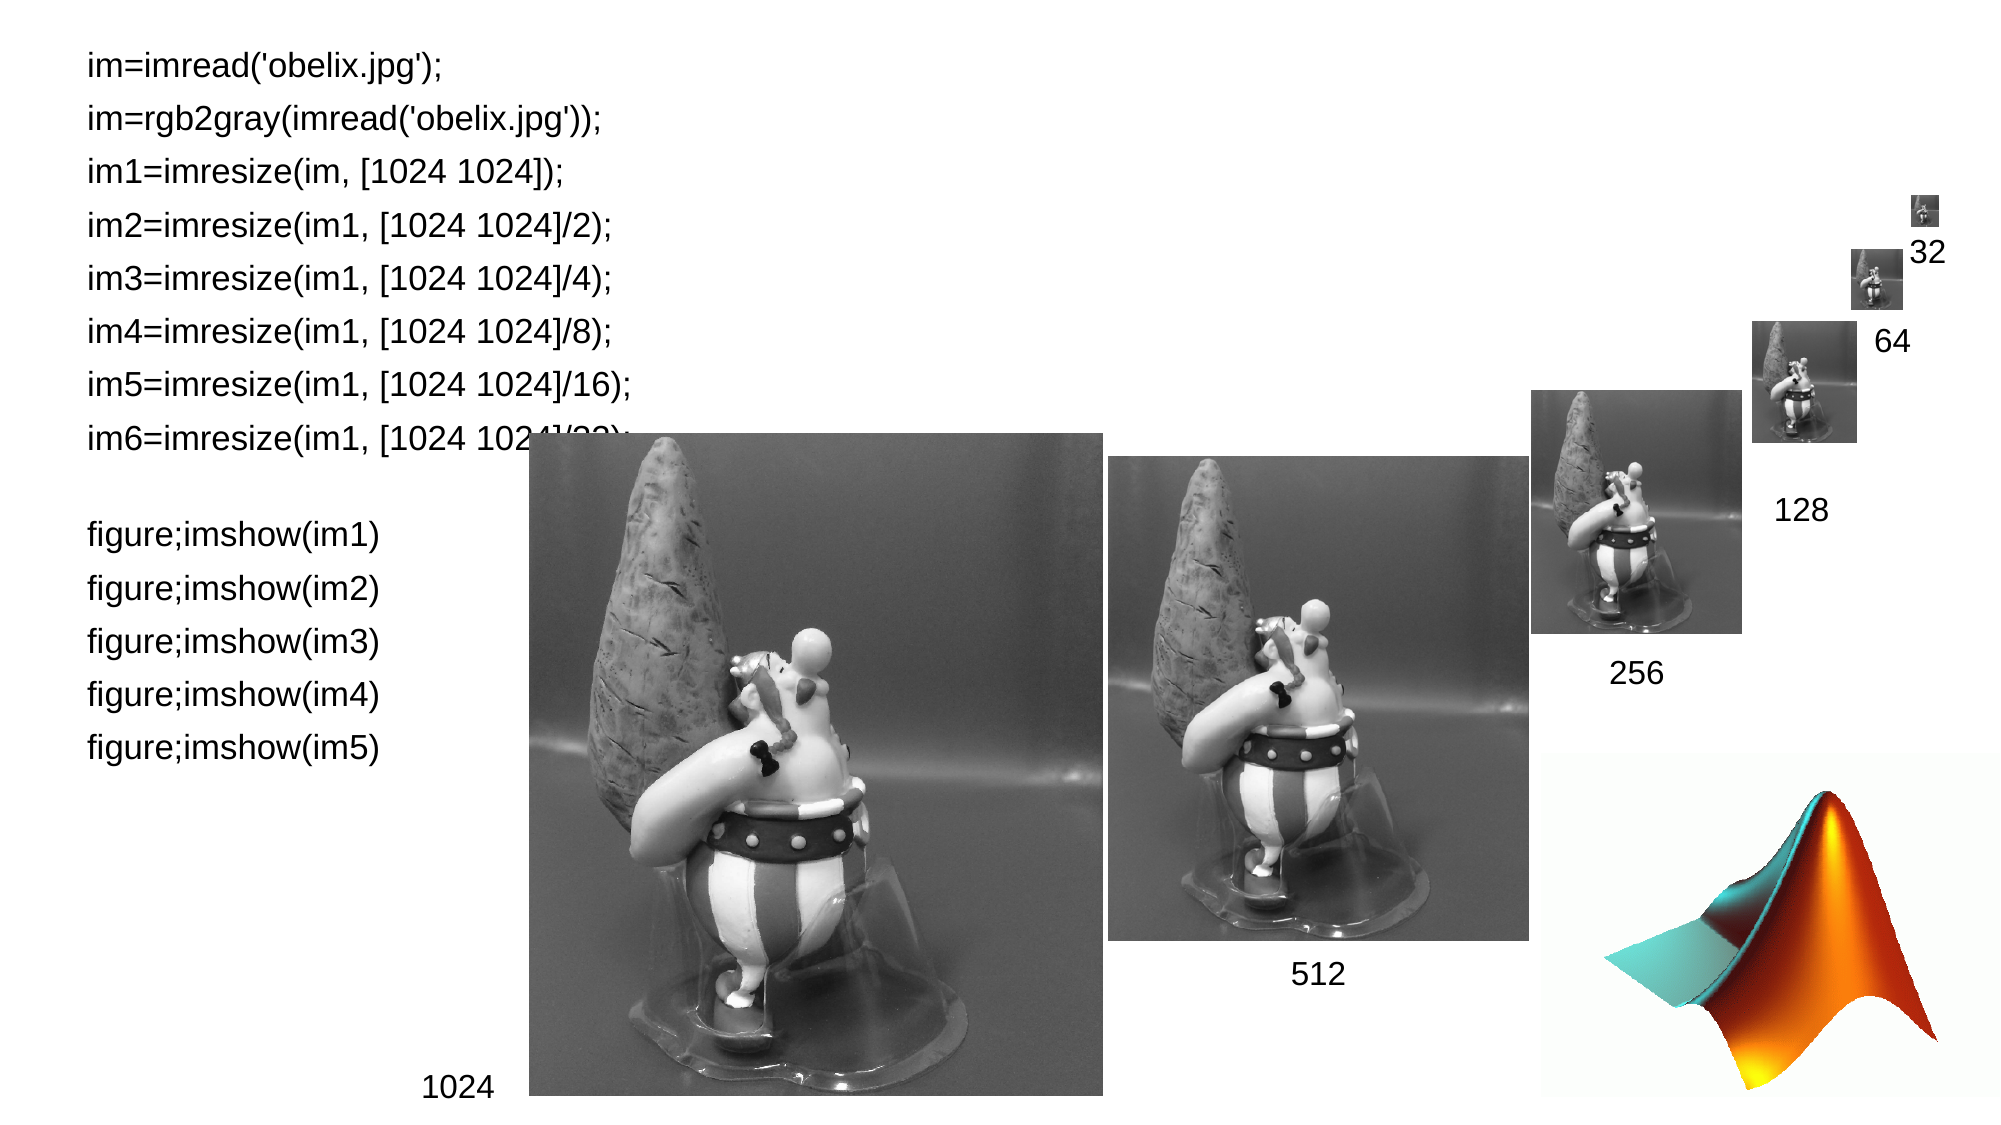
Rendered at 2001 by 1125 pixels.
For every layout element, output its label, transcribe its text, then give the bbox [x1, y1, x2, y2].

text_box 1024 [344, 1057, 573, 1113]
text_box 512 [1204, 945, 1433, 1000]
text_box 256 [1529, 644, 1751, 699]
text_box 32 [1893, 222, 1962, 278]
picture [1108, 456, 1529, 941]
picture [1850, 249, 1903, 310]
picture [1531, 390, 1742, 634]
text_box 128 [1742, 481, 1916, 536]
picture [529, 433, 1103, 1096]
text_box 64 [1854, 312, 1932, 367]
picture [1752, 321, 1857, 444]
list im=imread('obelix.jpg'); im=rgb2gray(imread('obelix.jpg')); im1=imresize(im, [1024 1024]); im2=imresize(im1, [1024 1024]/2); im3=imresize(im1, [1024 1024]/4); im4=imresize(im1, [1024 1024]/8); im5=imresize(im1, [1024 1024]/16); im6=imresize(im1, [1024 1024]/32); figure;imshow(im1) figure;imshow(im2) figure;imshow(im3) figure;imshow(im4) figure;imshow(im5) [72, 39, 1073, 782]
picture [1541, 753, 2000, 1097]
picture [1911, 195, 1939, 227]
